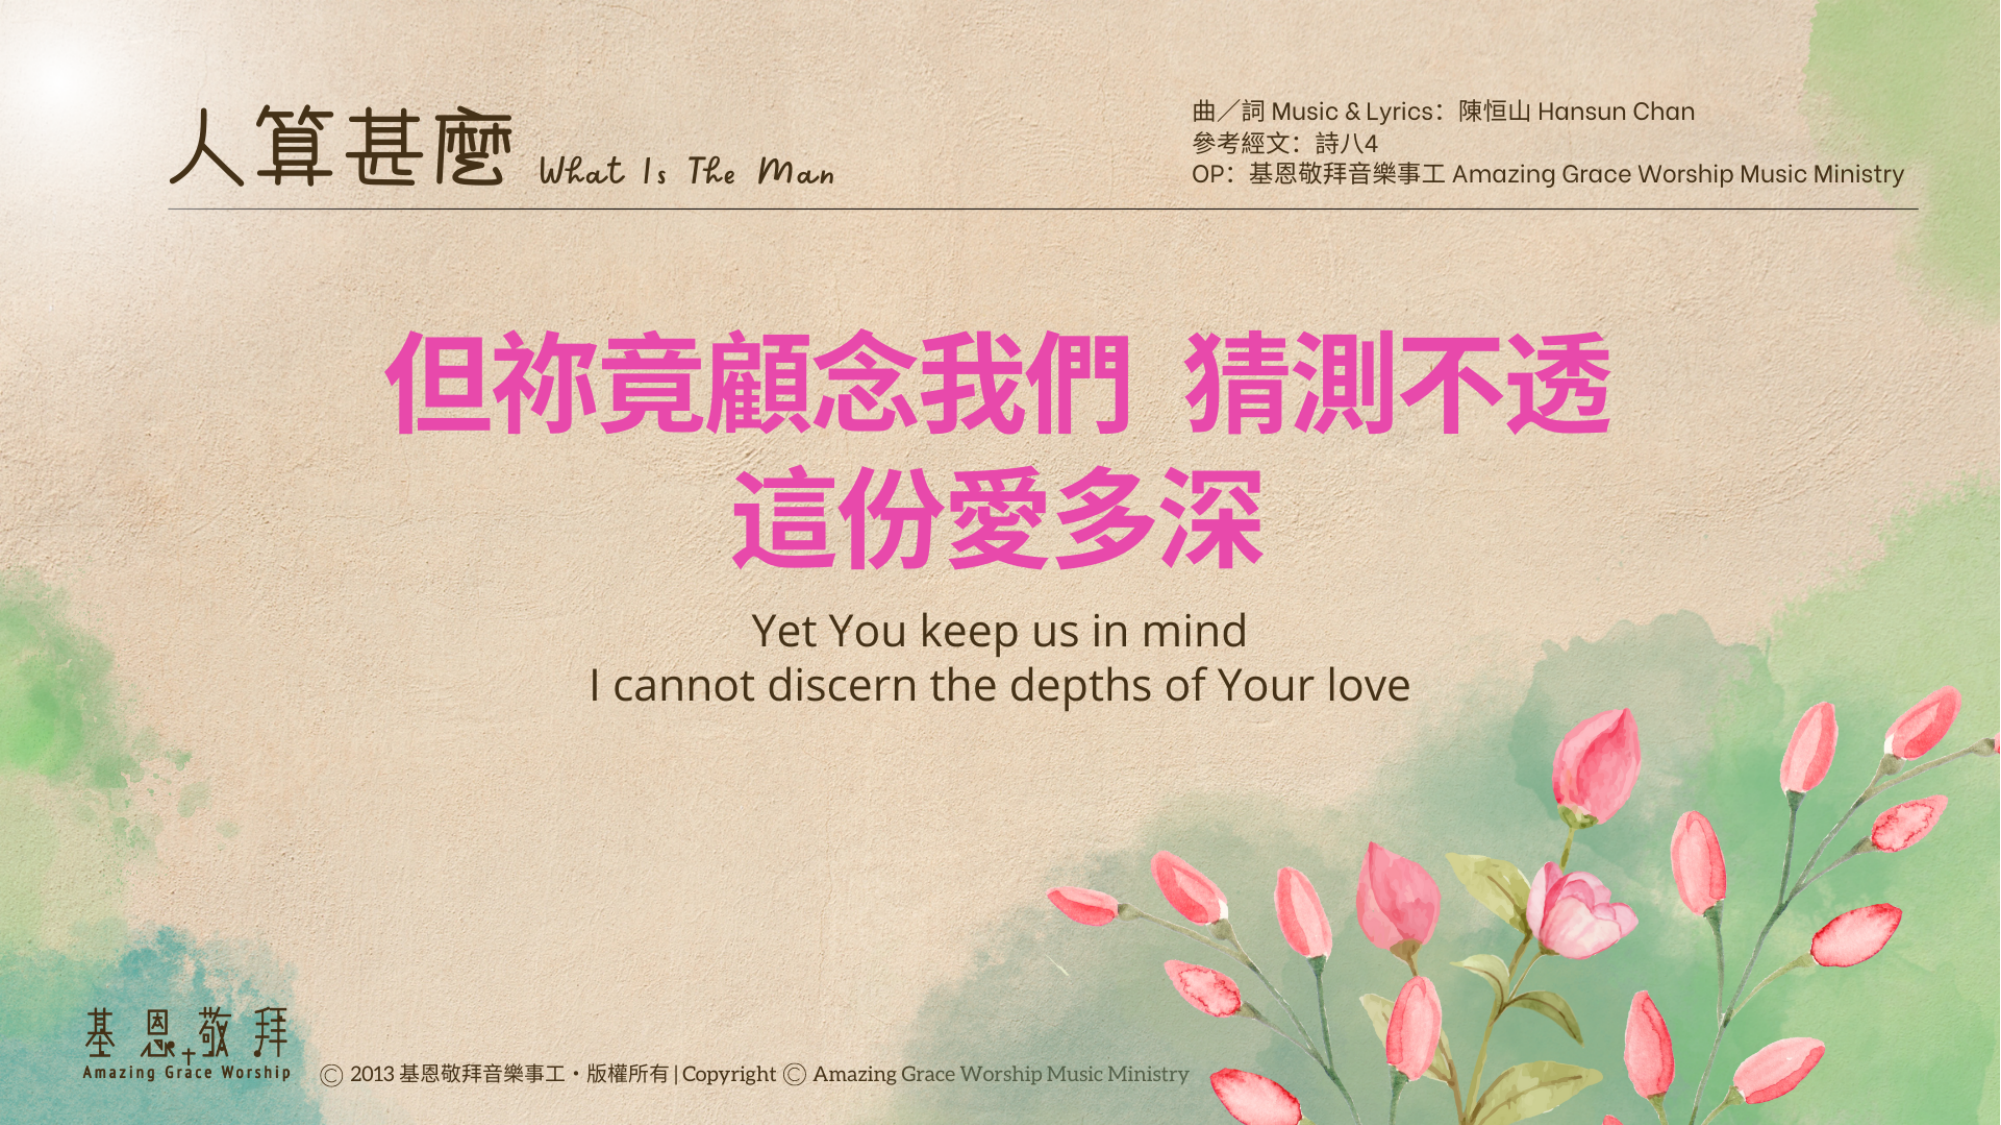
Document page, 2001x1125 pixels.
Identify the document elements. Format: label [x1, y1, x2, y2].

list [0, 0, 2000, 1125]
